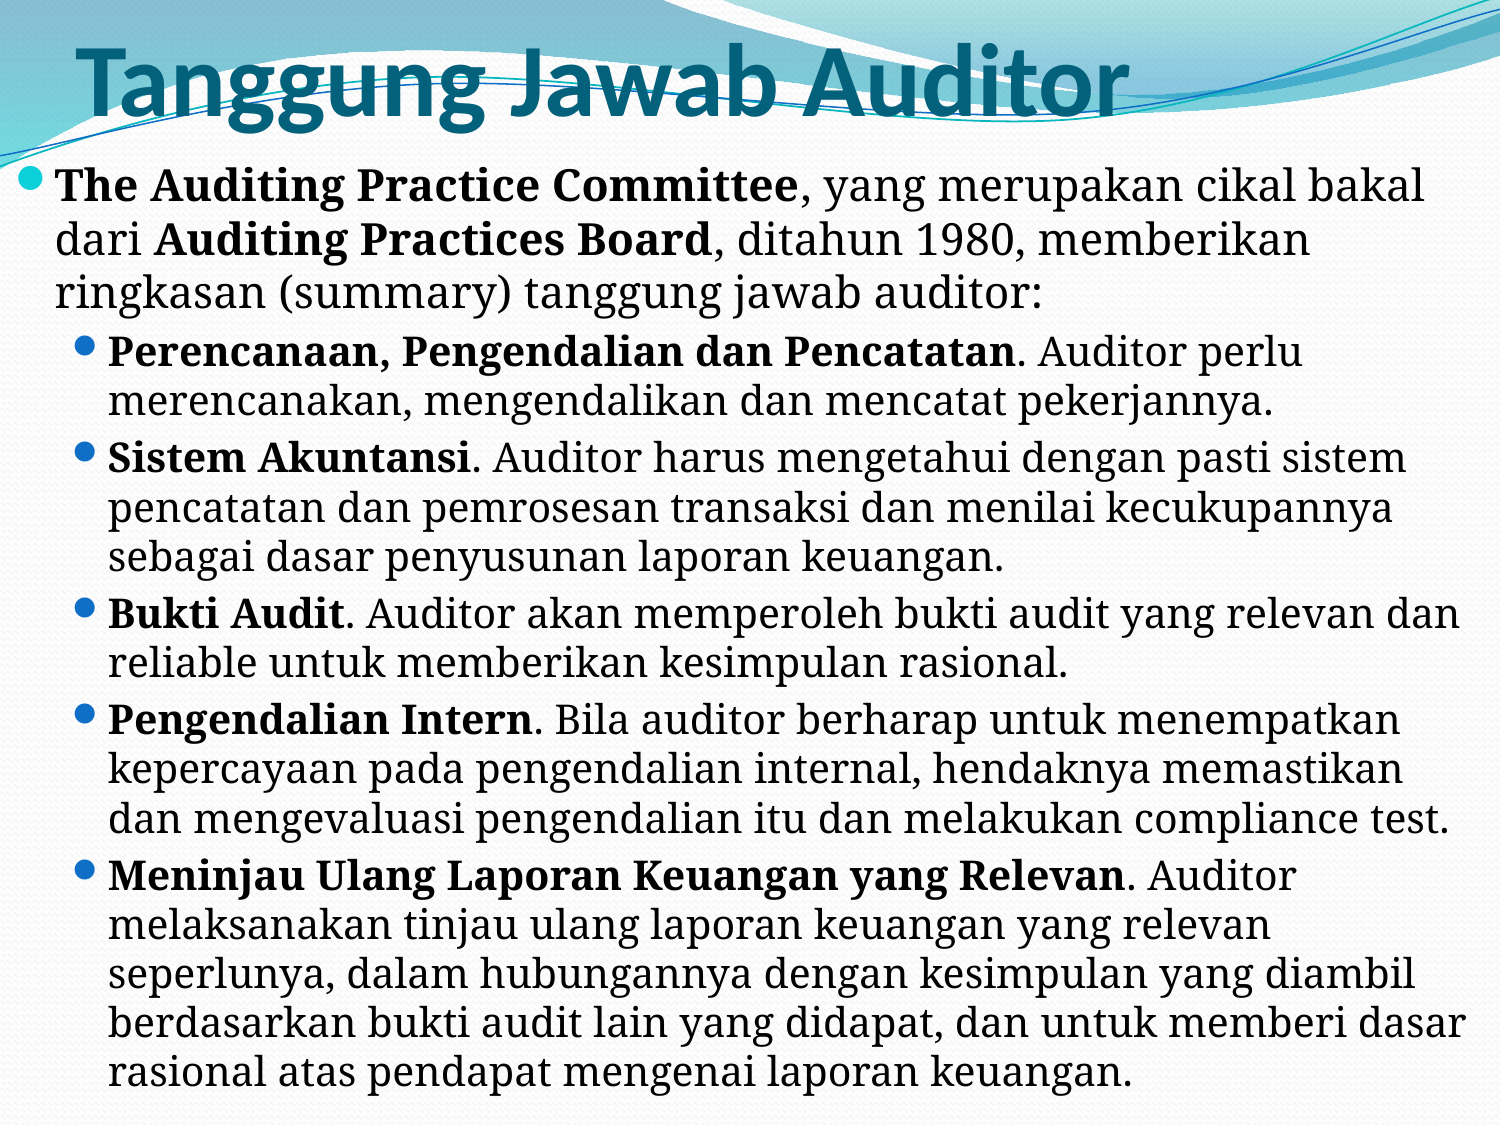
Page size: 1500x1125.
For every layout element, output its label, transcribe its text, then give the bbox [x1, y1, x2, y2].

title Tanggung Jawab Auditor [75, 0, 1425, 138]
list The Auditing Practice Committee, yang merupakan cikal bakal dari Auditing Practices Board, ditahun 1980, memberikan ringkasan (summary) tanggung jawab auditor: Perencanaan, Pengendalian dan Pencatatan. Auditor perlu merencanakan, mengendalikan dan mencatat pekerjannya. Sistem Akuntansi. Auditor harus mengetahui dengan pasti sistem pencatatan dan pemrosesan transaksi dan menilai kecukupannya sebagai dasar penyusunan laporan keuangan. Bukti Audit. Auditor akan memperoleh bukti audit yang relevan dan reliable untuk memberikan kesimpulan rasional. Pengendalian Intern. Bila auditor berharap untuk menempatkan kepercayaan pada pengendalian internal, hendaknya memastikan dan mengevaluasi pengendalian itu dan melakukan compliance test. Meninjau Ulang Laporan Keuangan yang Relevan. Auditor melaksanakan tinjau ulang laporan keuangan yang relevan seperlunya, dalam hubungannya dengan kesimpulan yang diambil berdasarkan bukti audit lain yang didapat, dan untuk memberi dasar rasional atas pendapat mengenai laporan keuangan. [0, 149, 1500, 1125]
